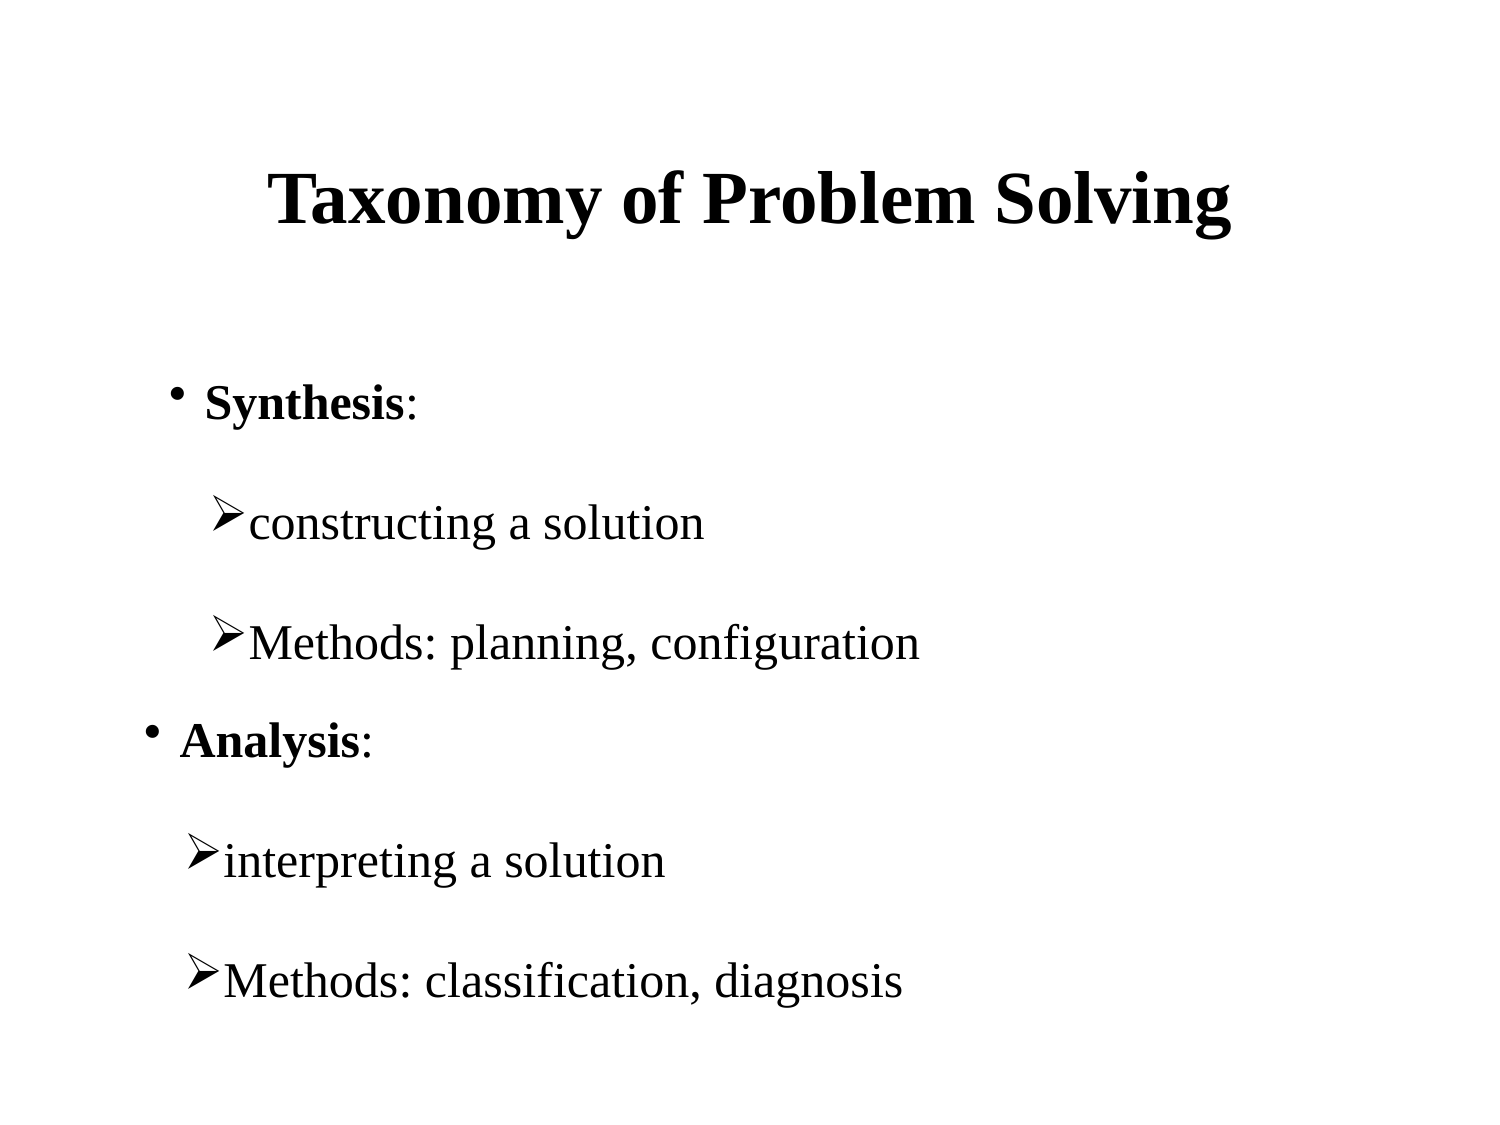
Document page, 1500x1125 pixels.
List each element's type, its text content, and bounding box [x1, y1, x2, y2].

text_box Analysis: interpreting a solution Methods: classification, diagnosis [129, 699, 920, 1125]
title Taxonomy of Problem Solving [112, 99, 1388, 288]
text_box Synthesis: constructing a solution Methods: planning, configuration [154, 362, 936, 738]
